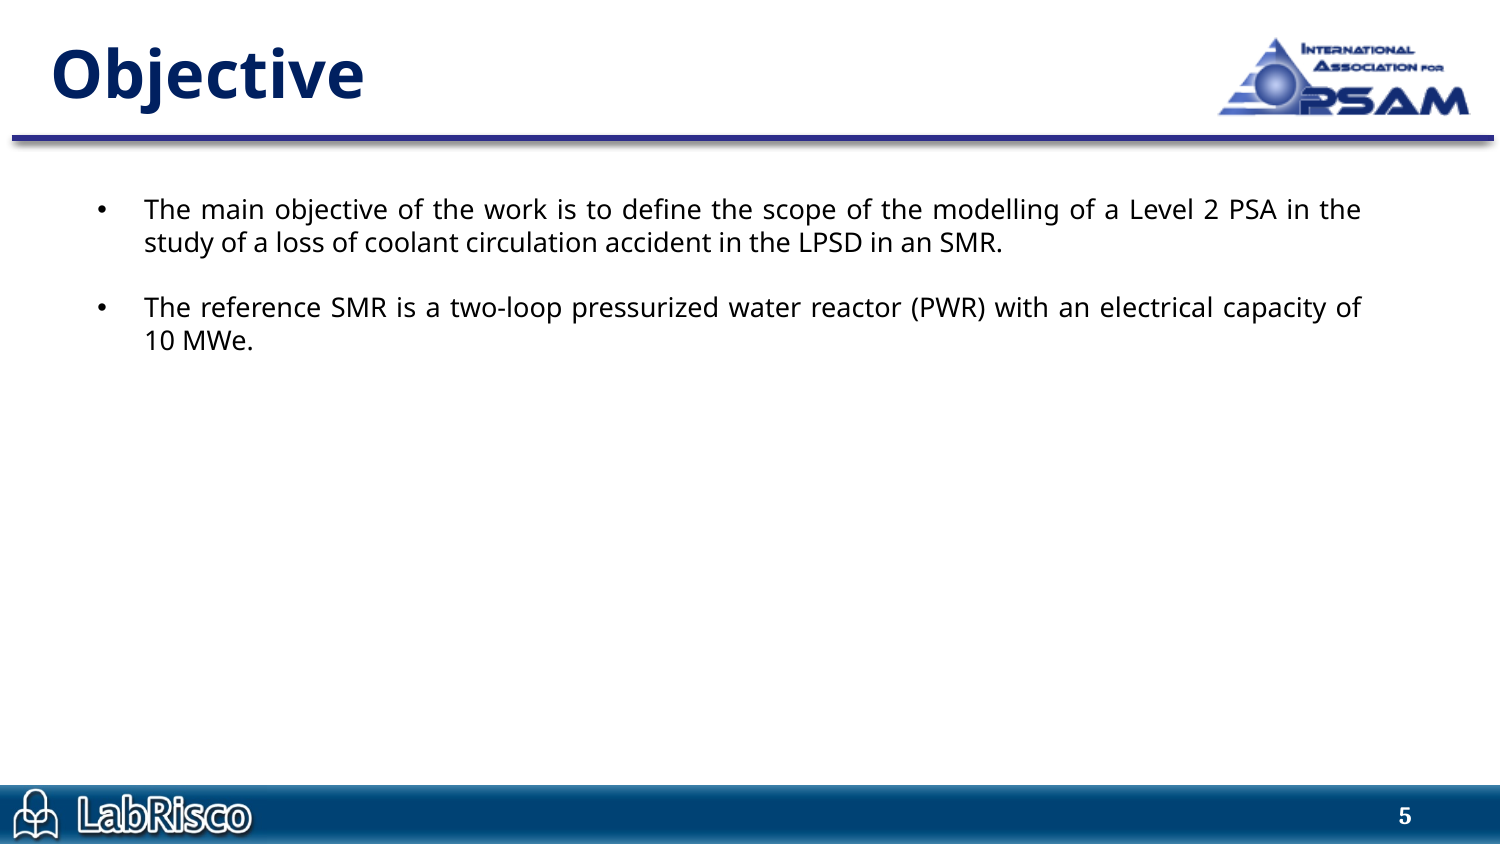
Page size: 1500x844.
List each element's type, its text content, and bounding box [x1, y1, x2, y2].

text_box The main objective of the work is to define the scope of the modelling of a Level 2 PSA in the study of a loss of coolant circulation accident in the LPSD in an SMR. The reference SMR is a two-loop pressurized water reactor (PWR) with an electrical capacity of 10 MWe. [82, 185, 1376, 428]
picture [0, 785, 1500, 844]
text_box Objective [35, 24, 382, 119]
picture [1210, 25, 1477, 135]
